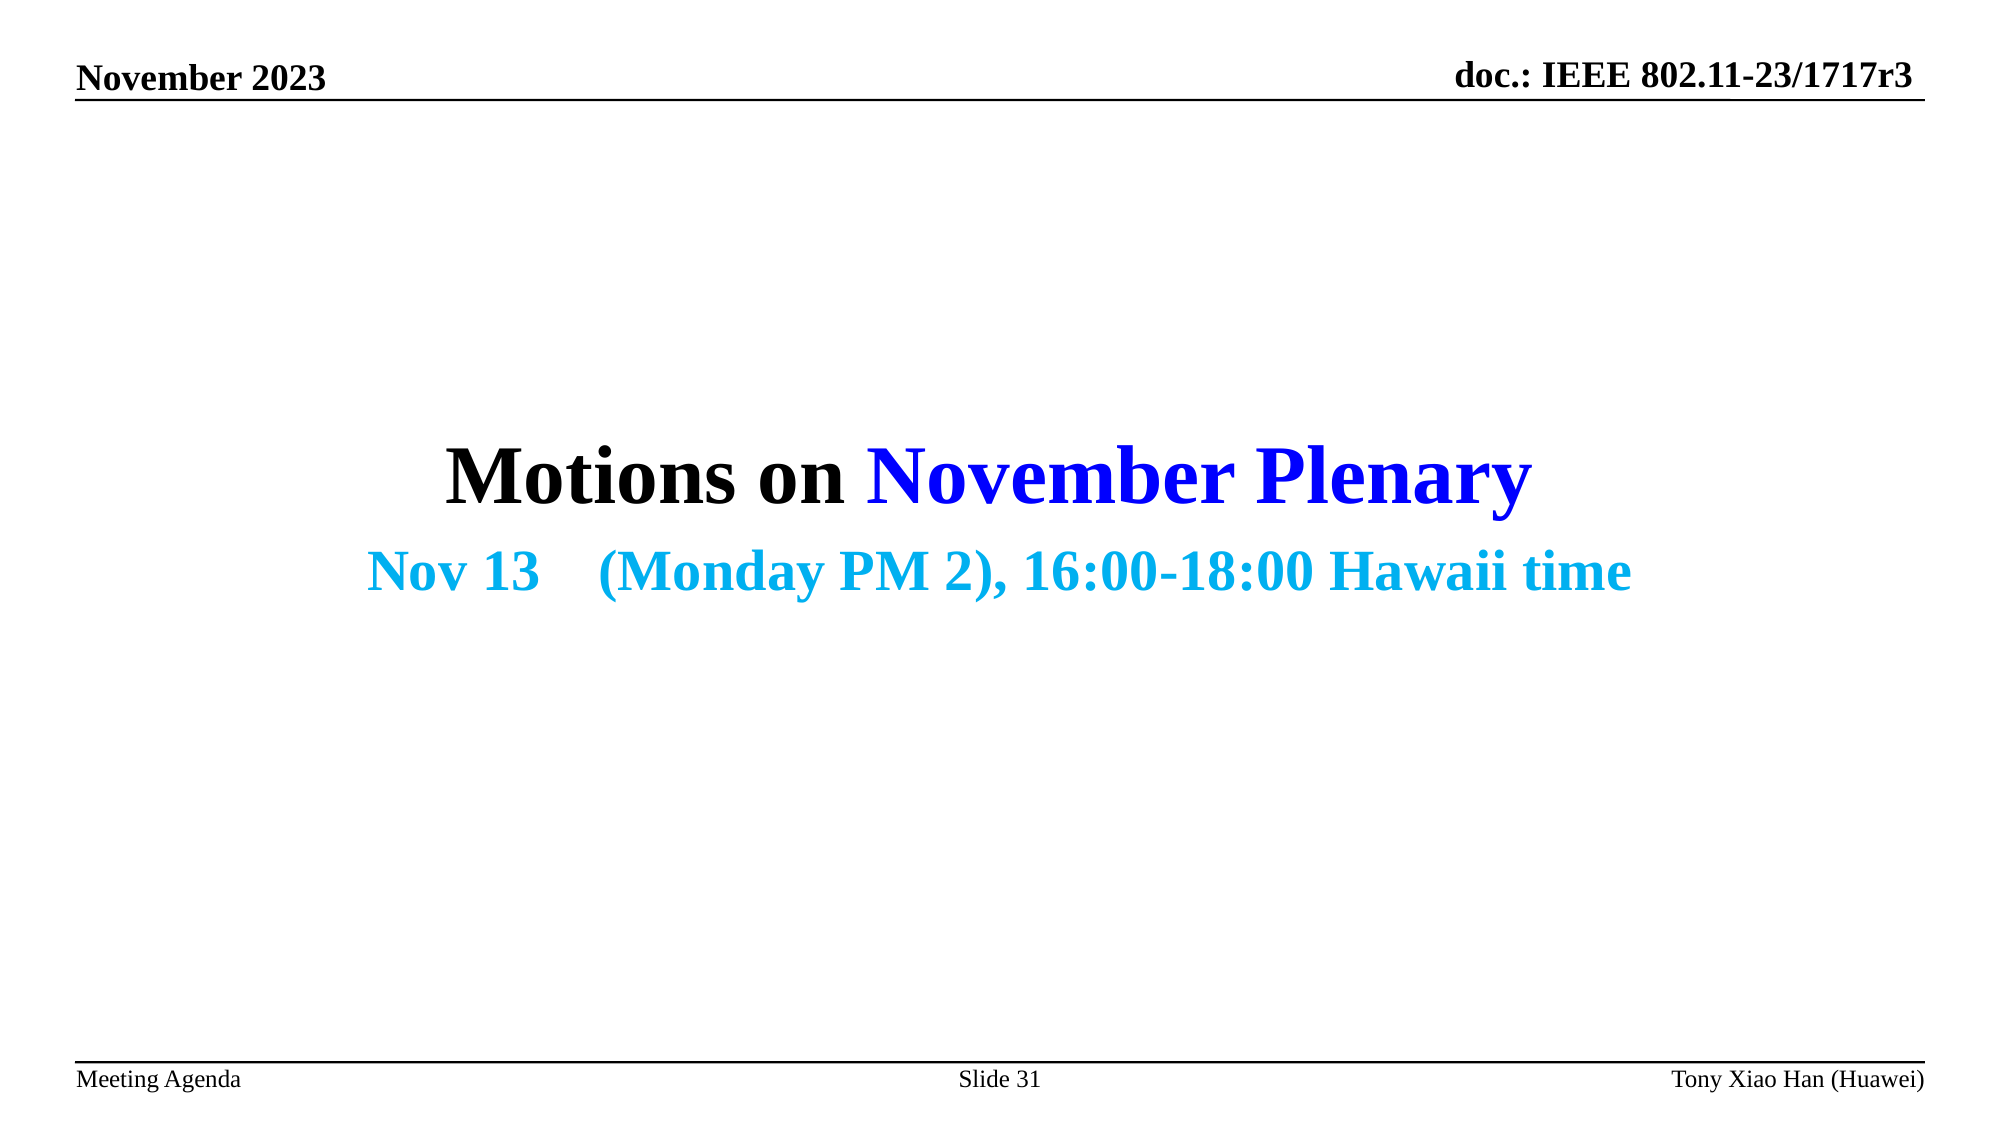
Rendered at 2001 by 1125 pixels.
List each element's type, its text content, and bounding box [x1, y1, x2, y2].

text_box Motions on November Plenary Nov 13 (Monday PM 2), 16:00-18:00 Hawaii time [249, 412, 1750, 950]
